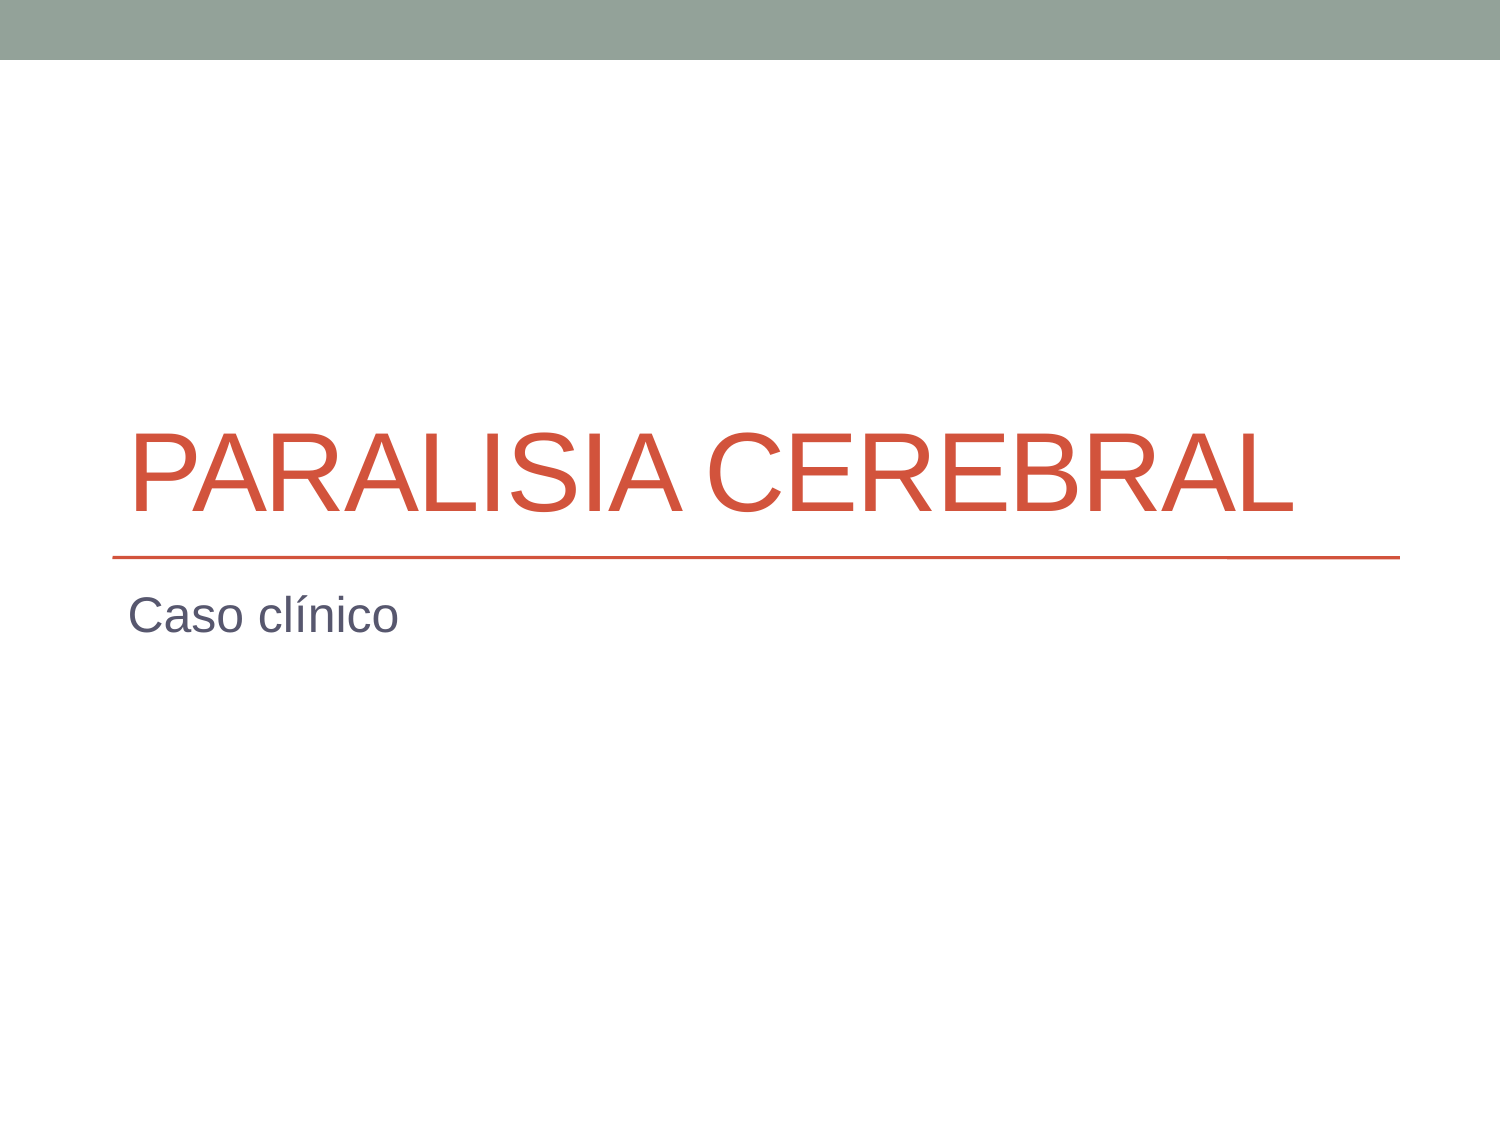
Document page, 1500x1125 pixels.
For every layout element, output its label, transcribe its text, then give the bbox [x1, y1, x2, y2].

subtitle Caso clínico [112, 575, 1163, 863]
title Paralisia cerebral [112, 224, 1400, 542]
